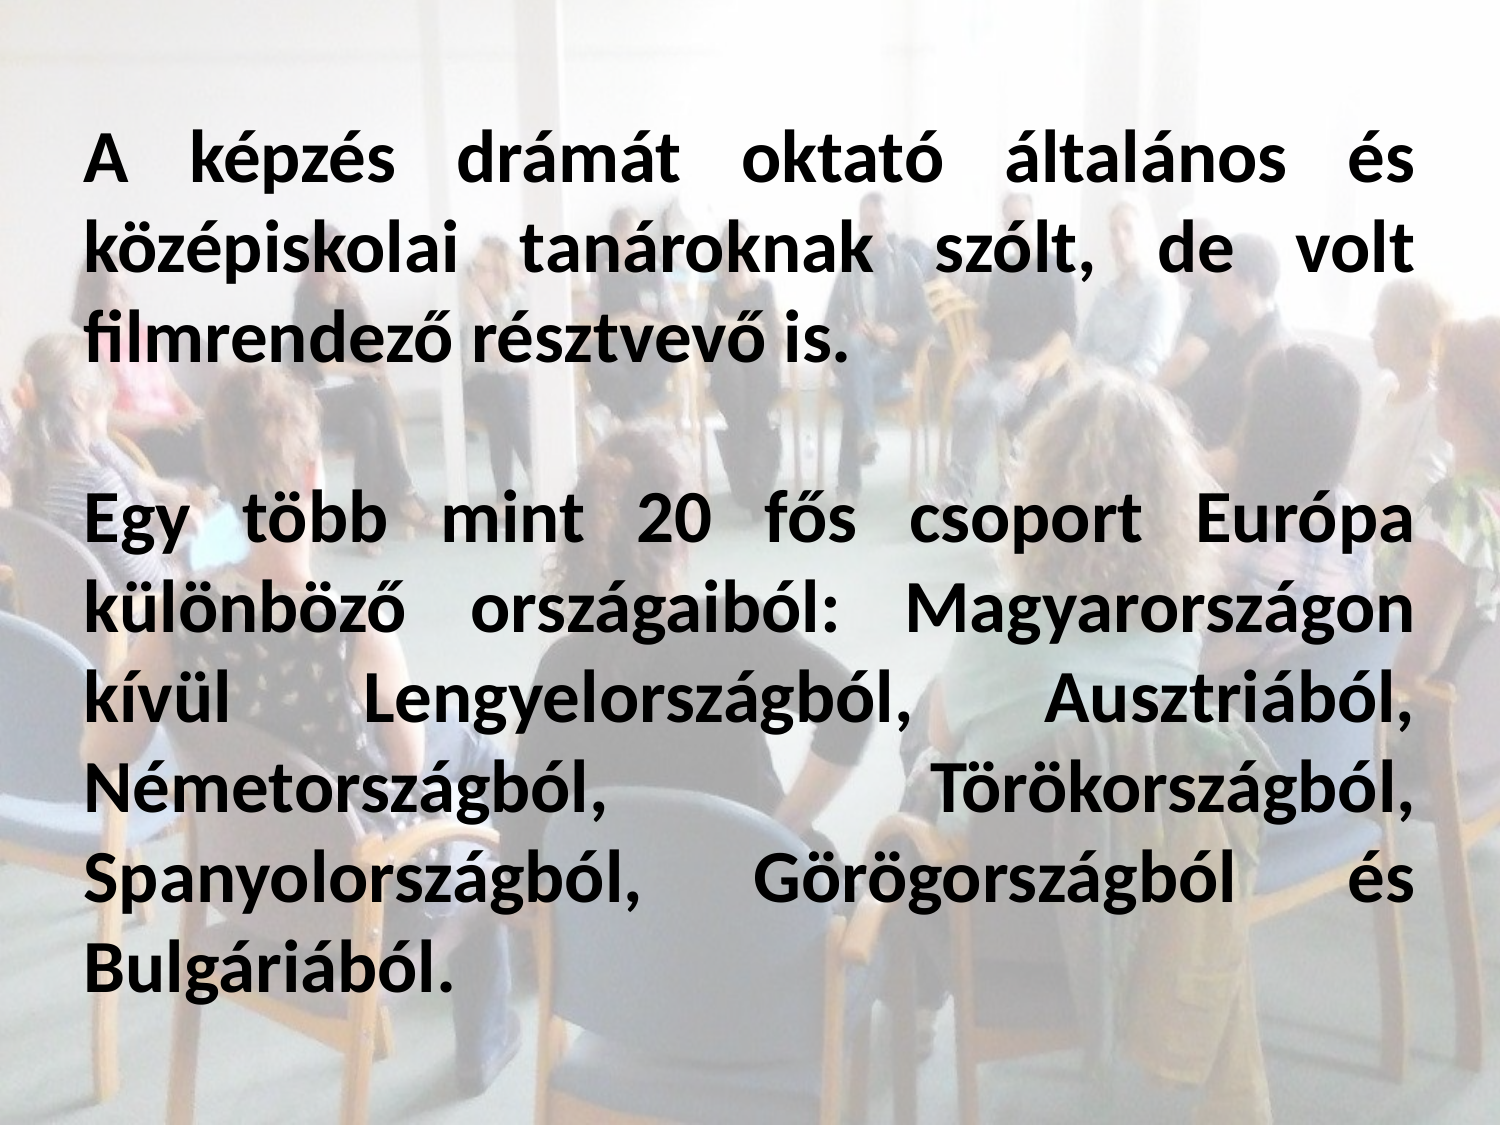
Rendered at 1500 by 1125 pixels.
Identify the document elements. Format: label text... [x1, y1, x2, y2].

text_box A képzés drámát oktató általános és középiskolai tanároknak szólt, de volt filmrendező résztvevő is. Egy több mint 20 fős csoport Európa különböző országaiból: Magyarországon kívül Lengyelországból, Ausztriából, Németországból, Törökországból, Spanyolországból, Görögországból és Bulgáriából. [68, 100, 1432, 1016]
